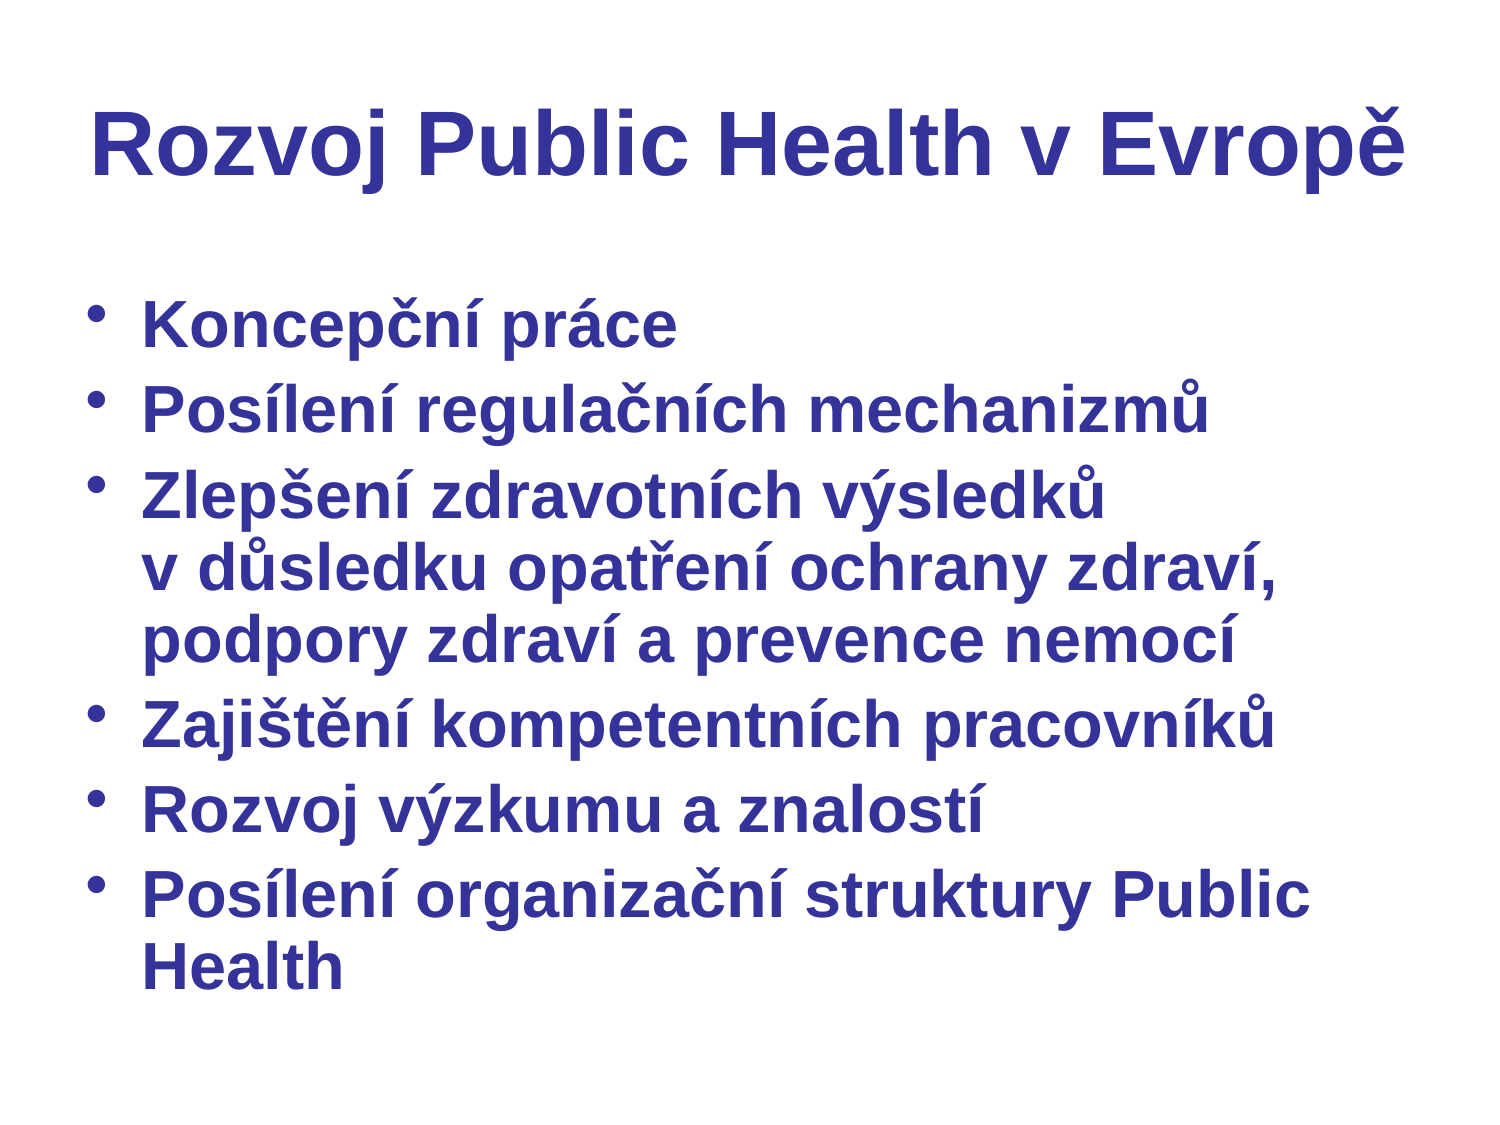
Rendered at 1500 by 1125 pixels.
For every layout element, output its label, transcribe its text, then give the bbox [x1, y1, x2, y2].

list Koncepční práce Posílení regulačních mechanizmů Zlepšení zdravotních výsledků v důsledku opatření ochrany zdraví, podpory zdraví a prevence nemocí Zajištění kompetentních pracovníků Rozvoj výzkumu a znalostí Posílení organizační struktury Public Health [70, 282, 1421, 1083]
title Rozvoj Public Health v Evropě [0, 45, 1500, 233]
